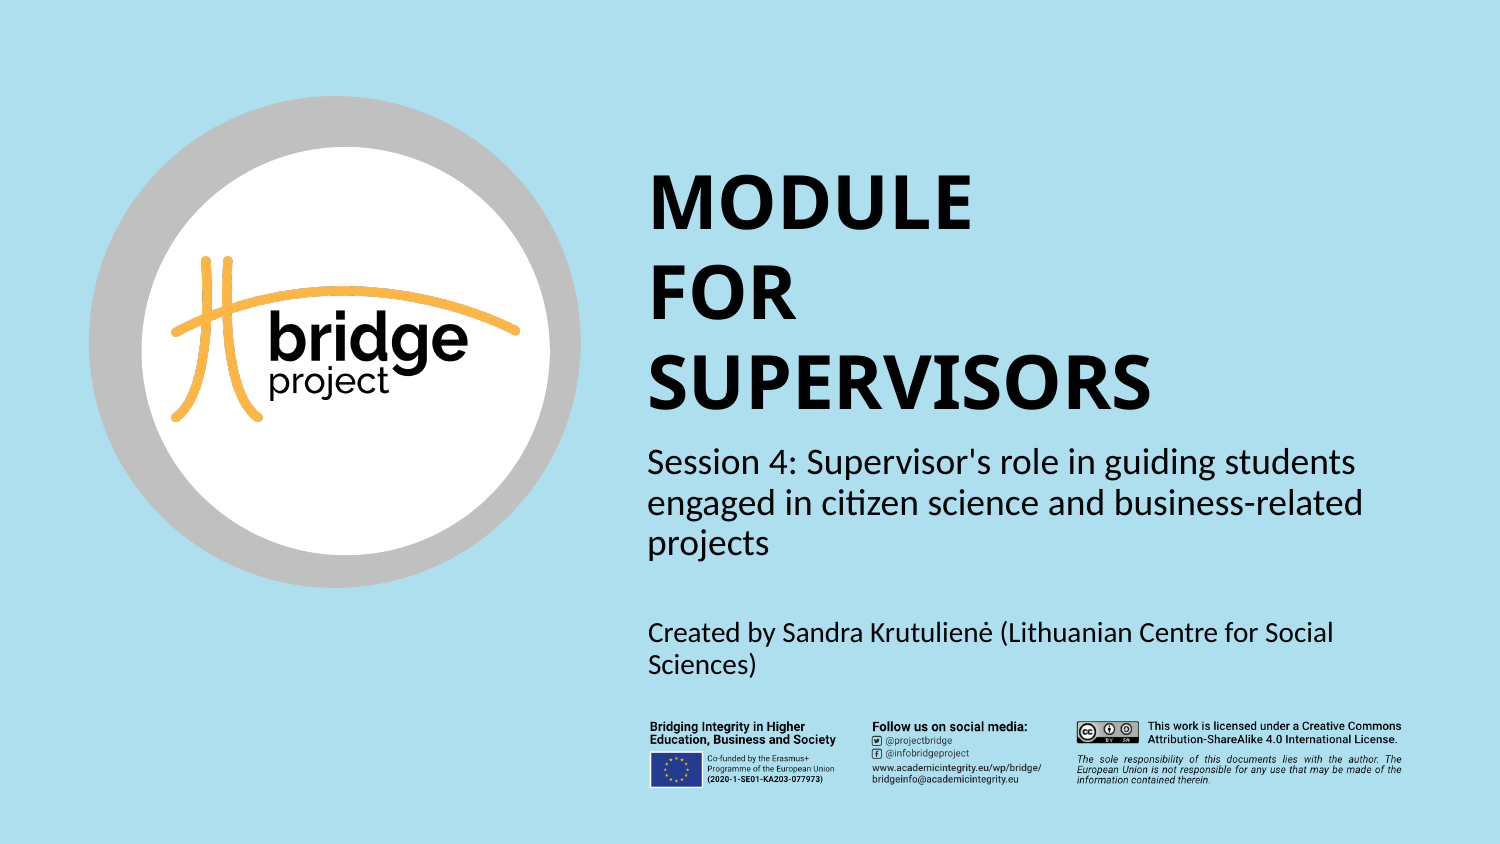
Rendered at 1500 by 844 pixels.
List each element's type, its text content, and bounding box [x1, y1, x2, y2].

picture [171, 256, 520, 422]
text_box Session 4: Supervisor's role in guiding students engaged in citizen science and business-related projects [632, 427, 1397, 599]
text_box Created by Sandra Krutulienė (Lithuanian Centre for Social Sciences) [633, 610, 1420, 688]
text_box MODULE FOR SUPERVISORS [632, 155, 1396, 427]
picture [633, 705, 1418, 804]
